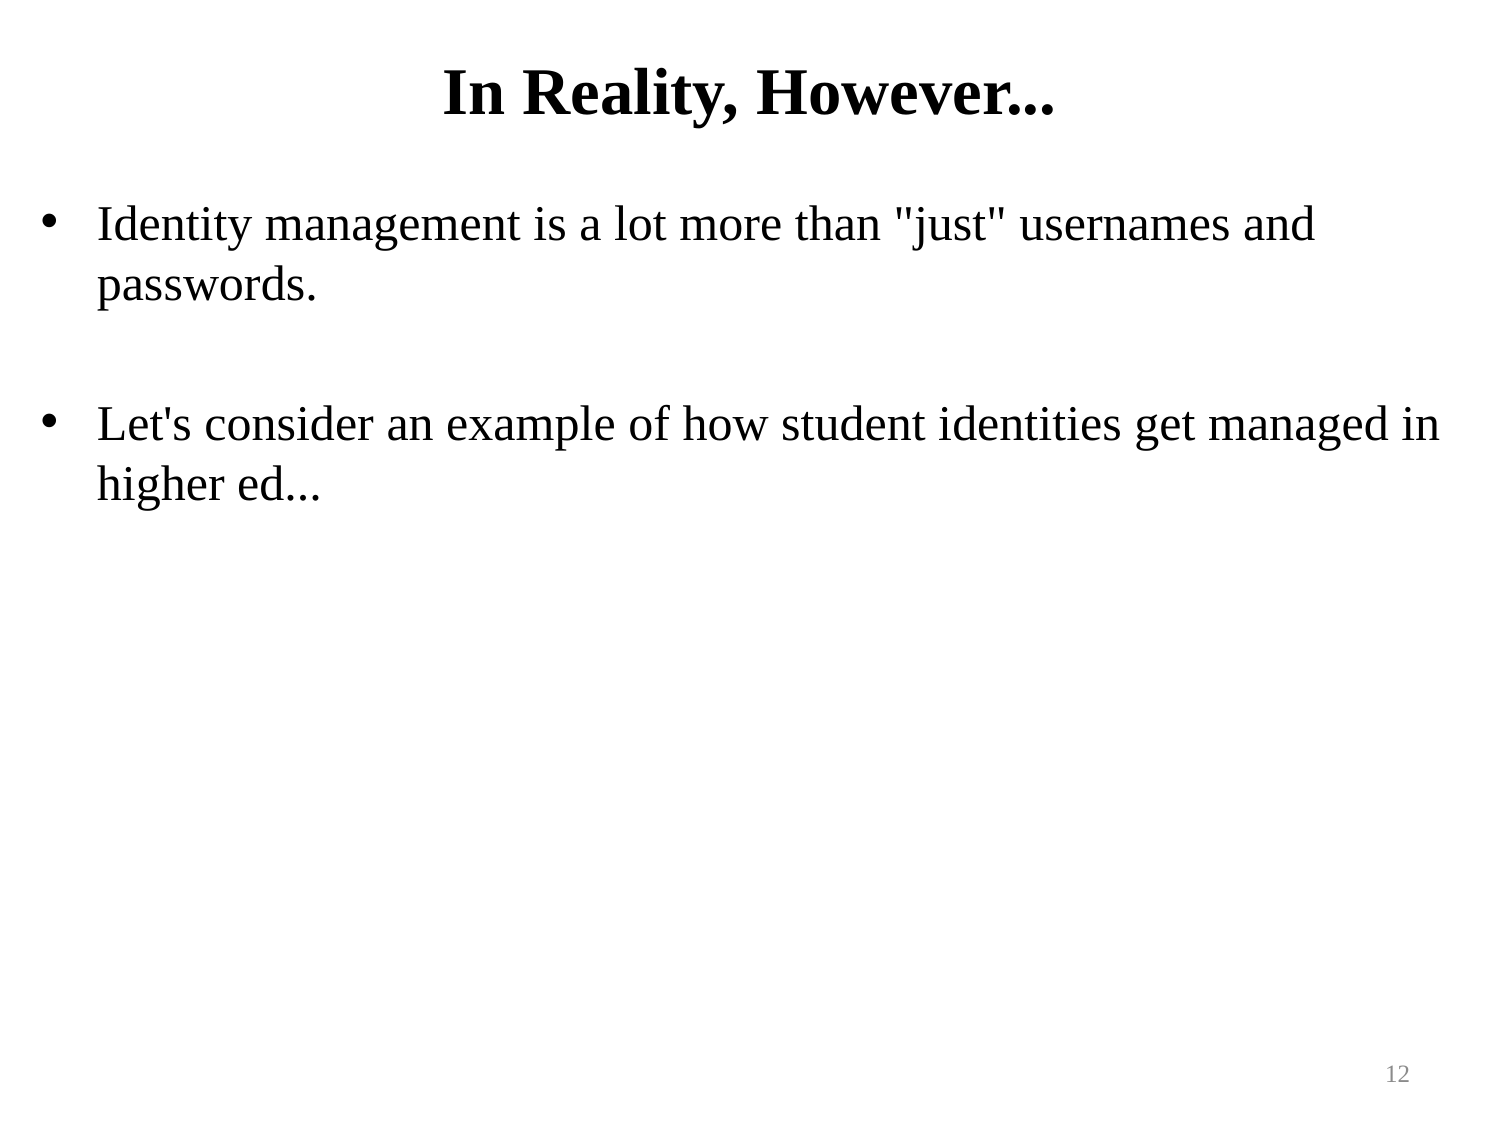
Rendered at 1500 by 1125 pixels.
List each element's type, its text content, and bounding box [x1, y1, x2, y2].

title In Reality, However... [75, 28, 1425, 148]
list Identity management is a lot more than "just" usernames and passwords. Let's consider an example of how student identities get managed in higher ed... [25, 182, 1471, 1098]
slide_number 12 [1074, 1042, 1425, 1103]
